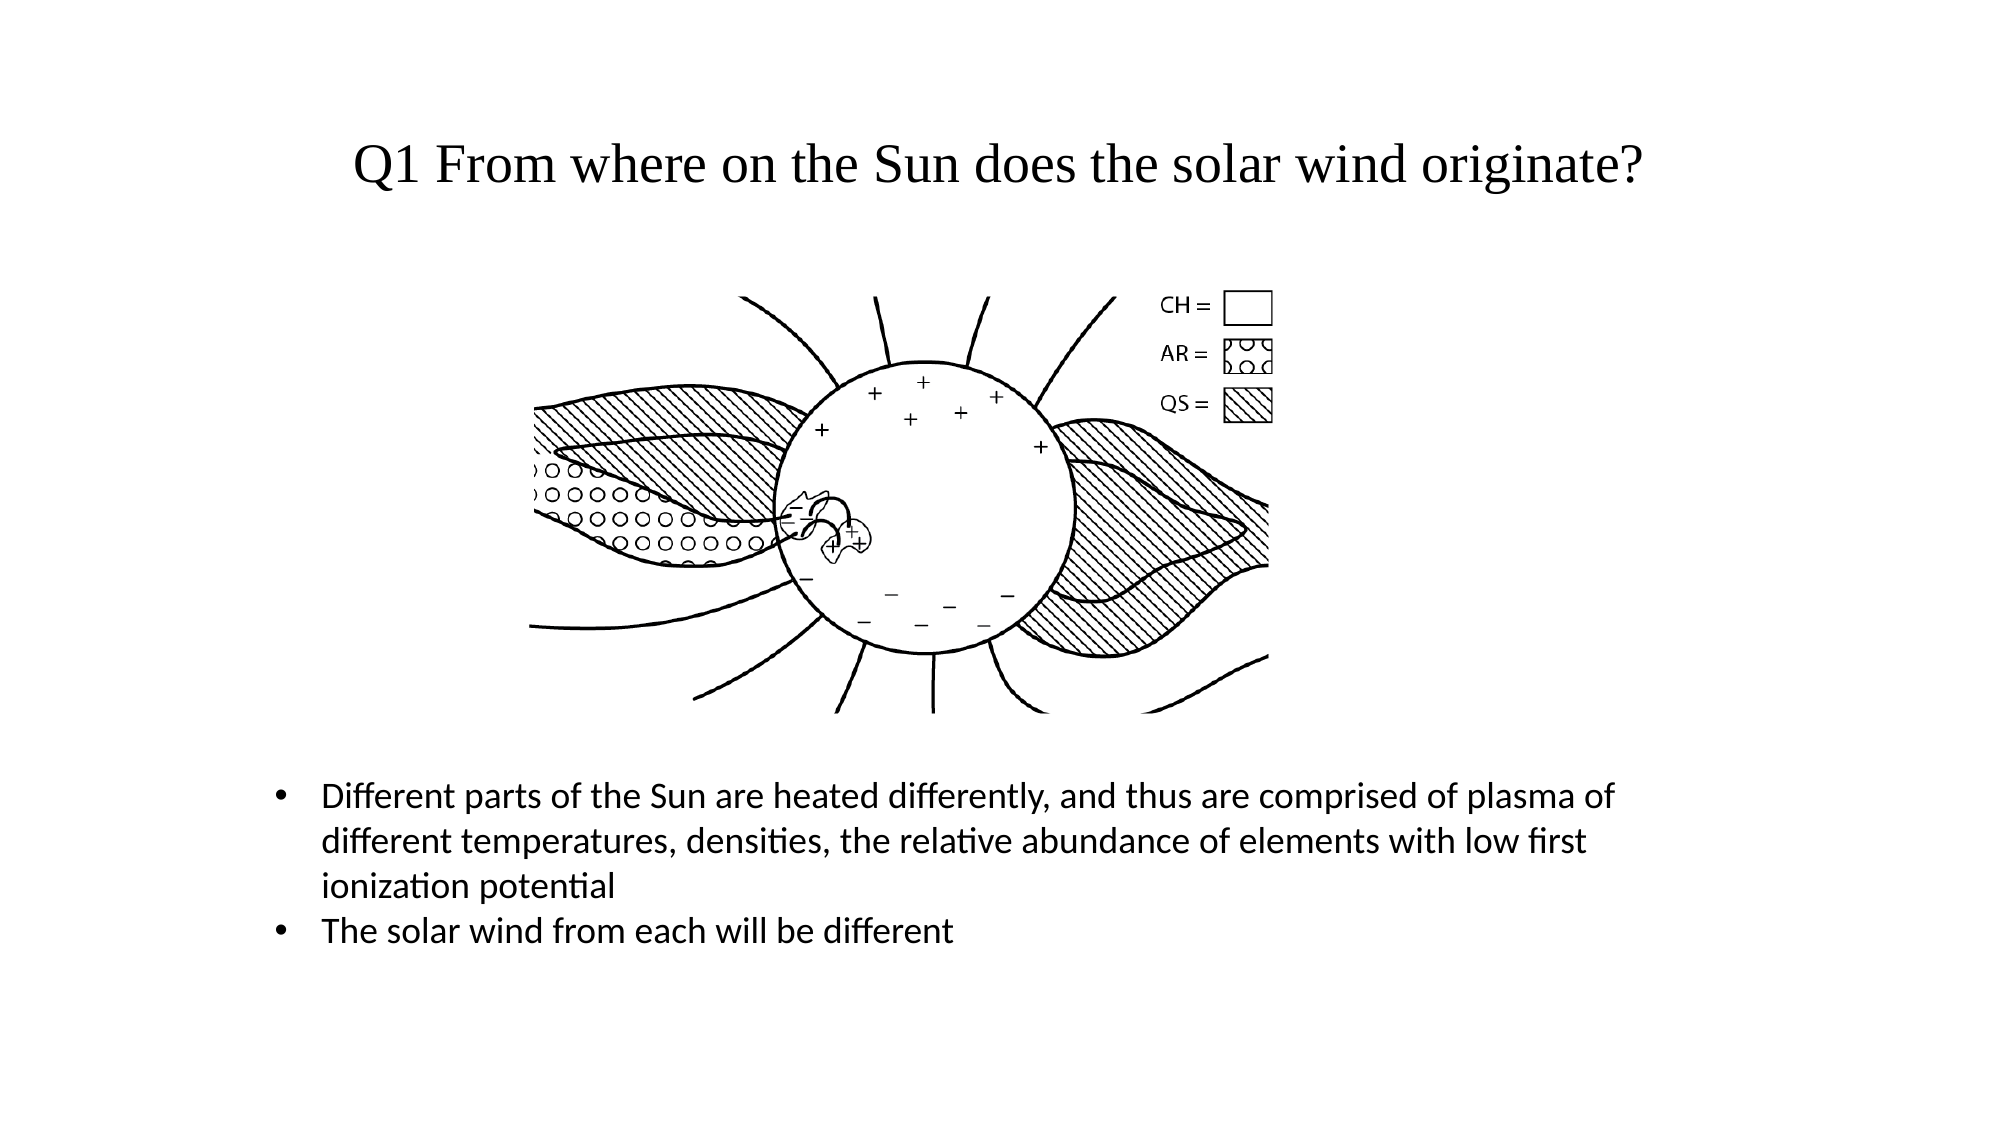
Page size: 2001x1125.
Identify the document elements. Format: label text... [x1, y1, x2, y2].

picture [399, 193, 1551, 807]
title Q1 From where on the Sun does the solar wind originate? [324, 99, 1675, 288]
text_box Different parts of the Sun are heated differently, and thus are comprised of plasma of different temperatures, densities, the relative abundance of elements with low first ionization potential The solar wind from each will be different [259, 764, 1700, 959]
